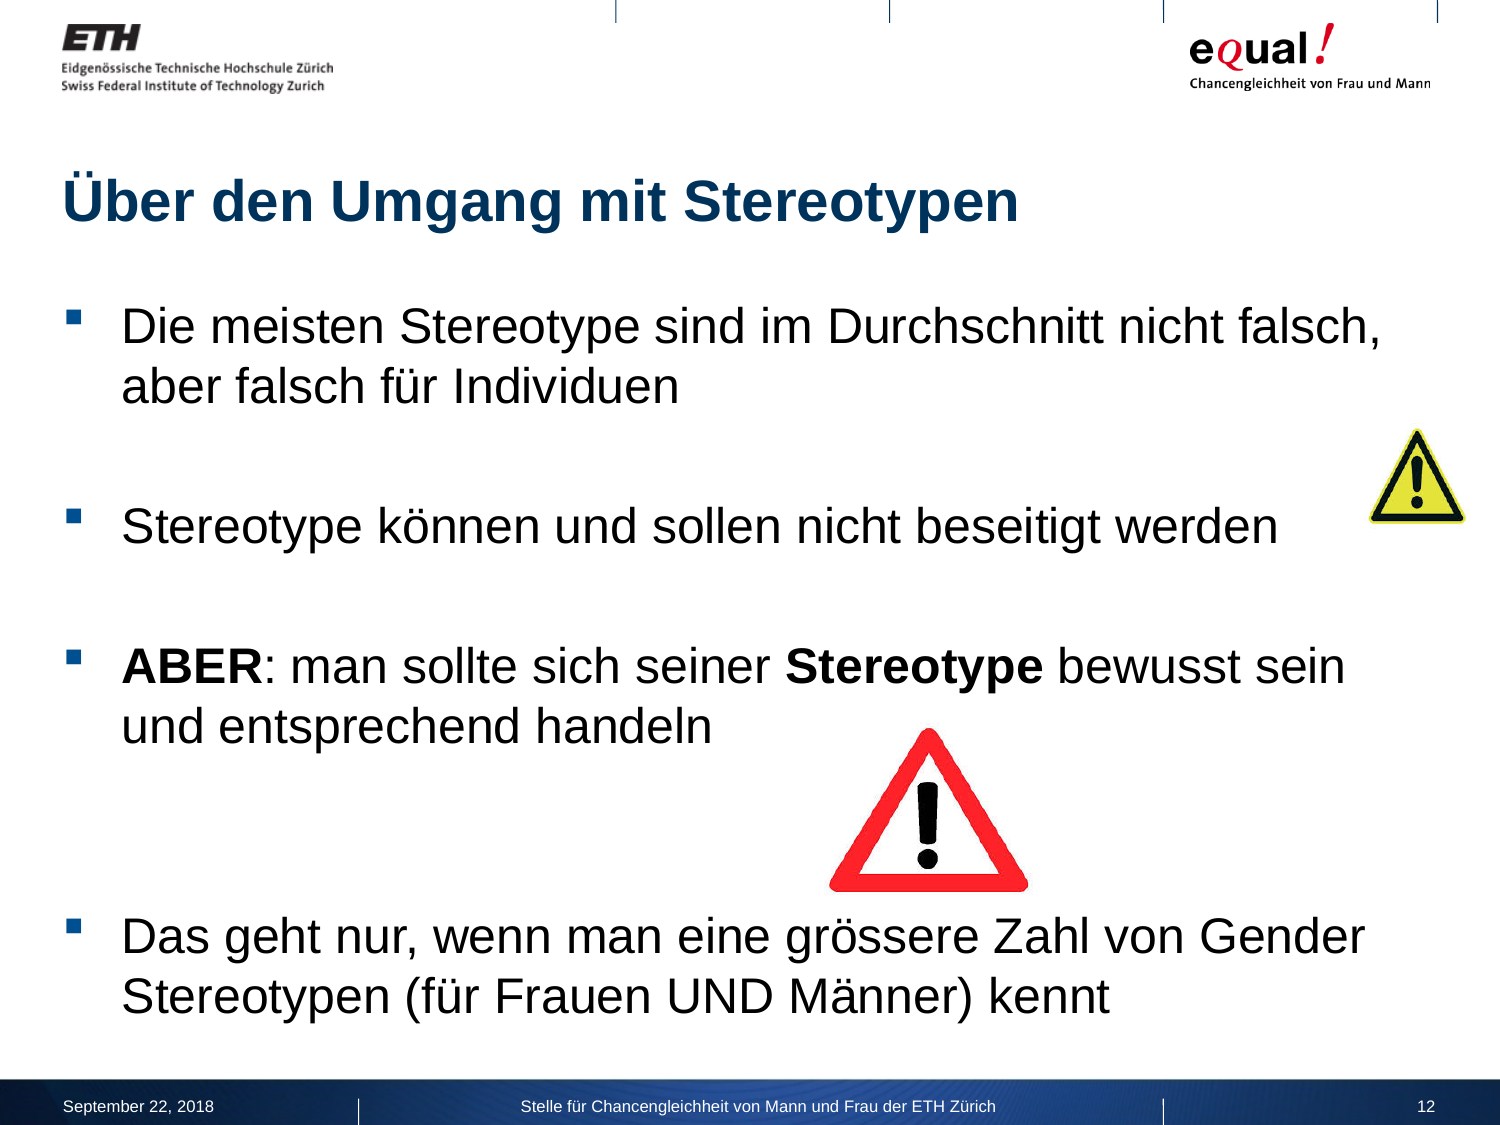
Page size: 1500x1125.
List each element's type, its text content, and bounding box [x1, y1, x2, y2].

picture [0, 1078, 1500, 1125]
picture [62, 24, 333, 94]
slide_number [47, 1088, 347, 1125]
picture [1333, 383, 1500, 569]
list Die meisten Stereotype sind im Durchschnitt nicht falsch, aber falsch für Individuen Stereotype können und sollen nicht beseitigt werden ABER: man sollte sich seiner Stereotype bewusst sein und entsprechend handeln Das geht nur, wenn man eine grössere Zahl von Gender Stereotypen (für Frauen UND Männer) kennt [62, 286, 1438, 1055]
picture [1190, 23, 1430, 91]
slide_number 12 [1181, 1088, 1451, 1125]
title Über den Umgang mit Stereotypen [62, 156, 1438, 284]
picture [809, 722, 1042, 897]
footer Stelle für Chancengleichheit von Mann und Frau der ETH Zürich [367, 1088, 1151, 1125]
